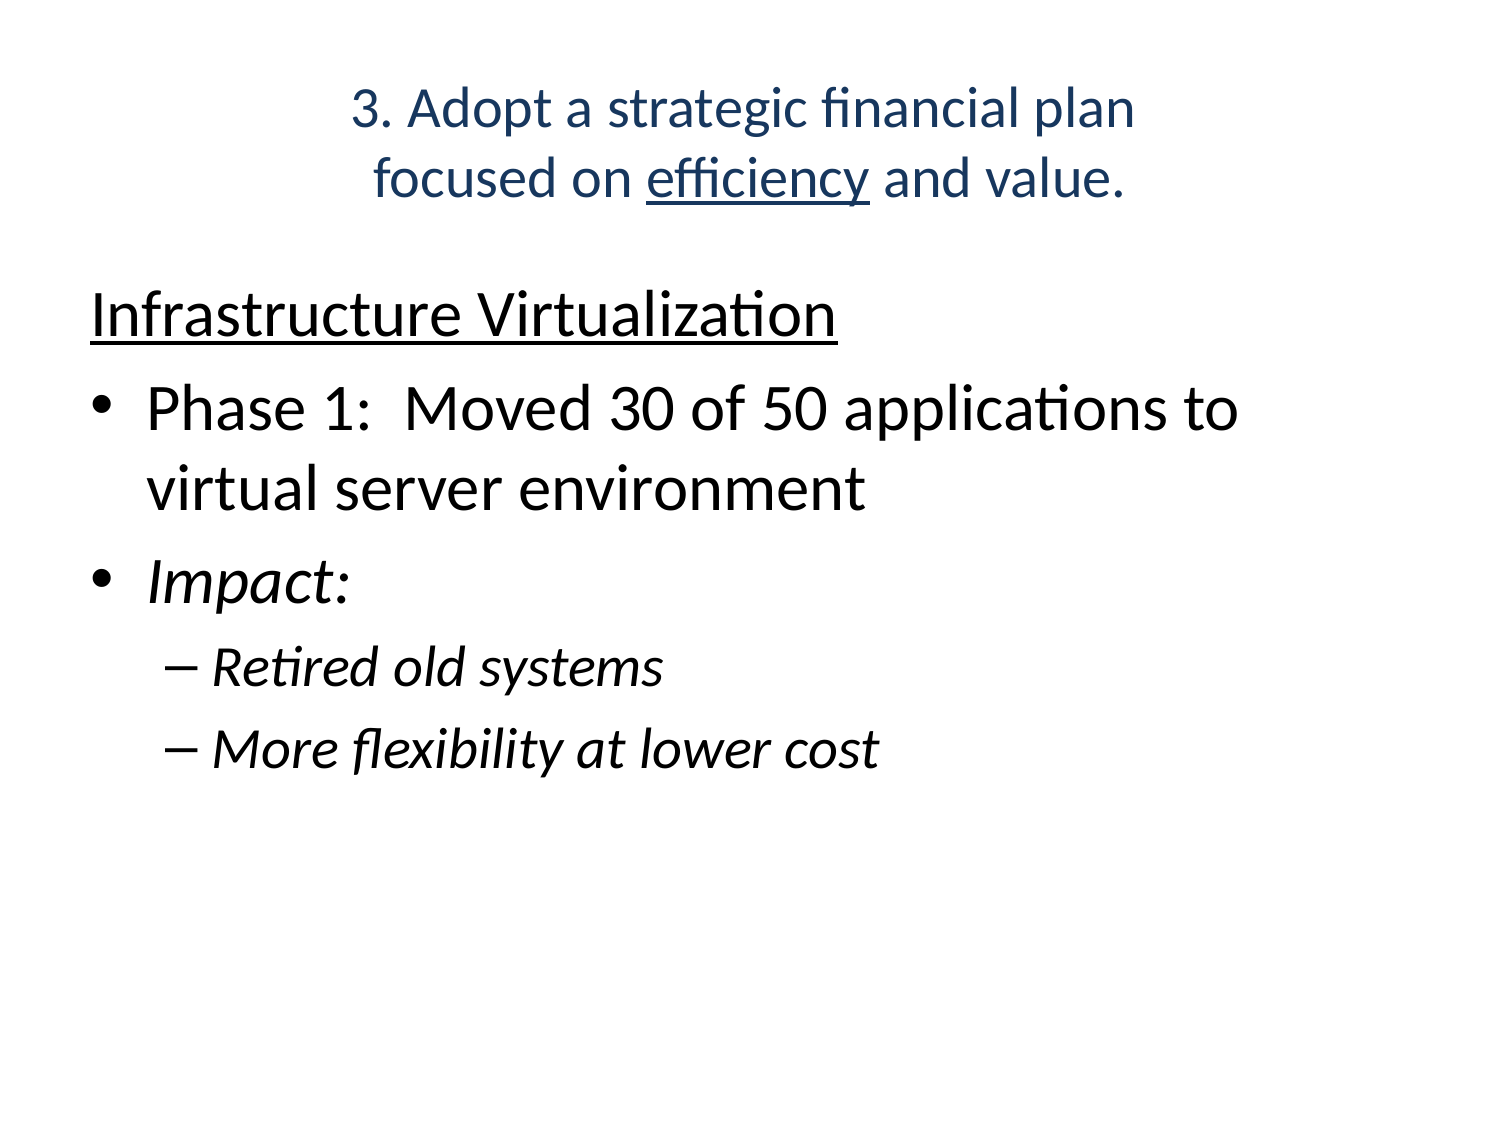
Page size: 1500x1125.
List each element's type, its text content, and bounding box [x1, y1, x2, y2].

title 3. Adopt a strategic financial plan focused on efficiency and value. [75, 45, 1425, 233]
list Infrastructure Virtualization Phase 1: Moved 30 of 50 applications to virtual server environment Impact: Retired old systems More flexibility at lower cost [75, 262, 1425, 1005]
